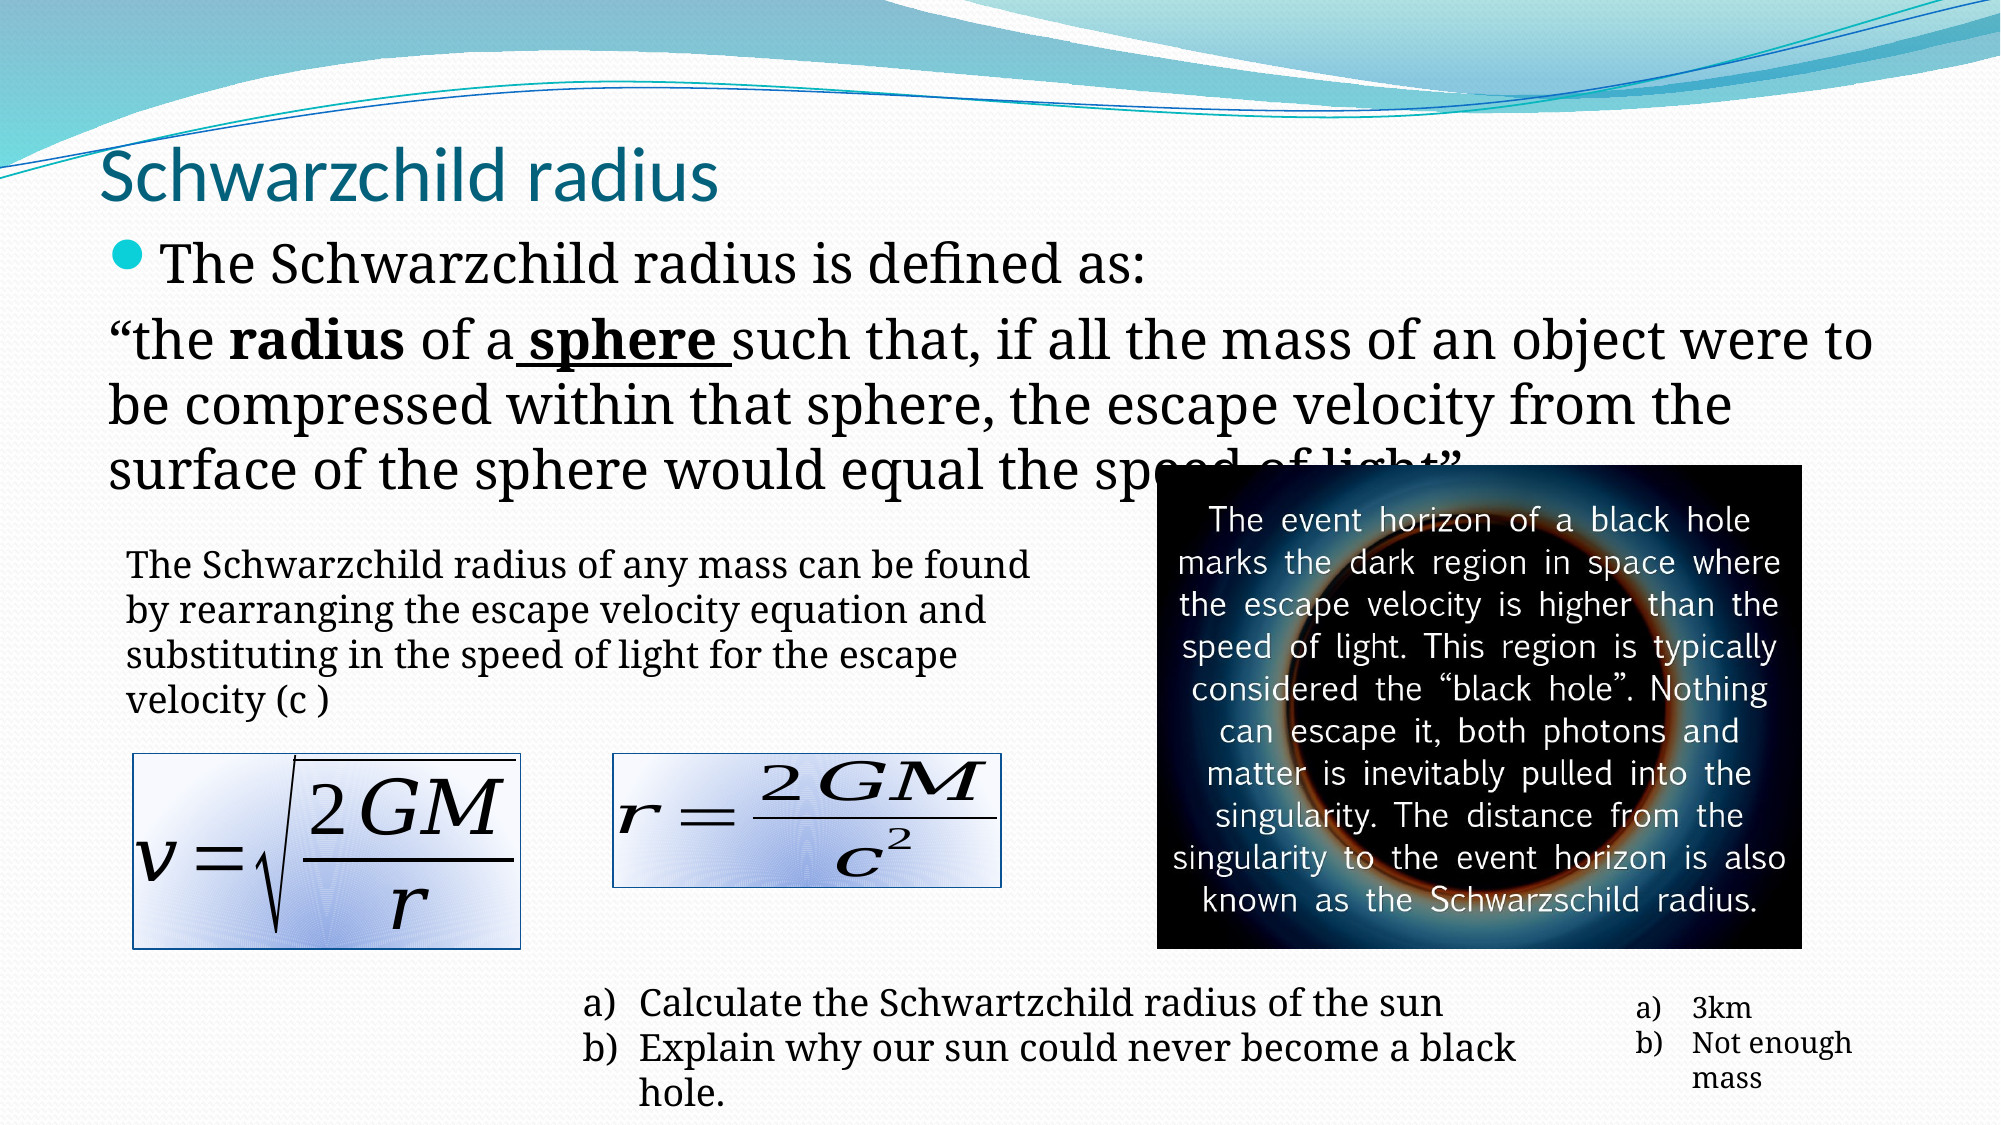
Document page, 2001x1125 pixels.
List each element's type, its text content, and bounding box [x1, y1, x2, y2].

text_box Calculate the Schwartzchild radius of the sun Explain why our sun could never become a black hole. [567, 971, 1602, 1122]
text_box The Schwarzchild radius of any mass can be found by rearranging the escape velocity equation and substituting in the speed of light for the escape velocity (c ) [111, 533, 1066, 729]
list The Schwarzchild radius is defined as: “the radius of a sphere such that, if all the mass of an object were to be compressed within that sphere, the escape velocity from the surface of the sphere would equal the speed of light” [93, 221, 1894, 517]
text_box 3km Not enough mass [1620, 981, 1928, 1102]
picture [1157, 465, 1802, 949]
title Schwarzchild radius [99, 115, 1900, 217]
